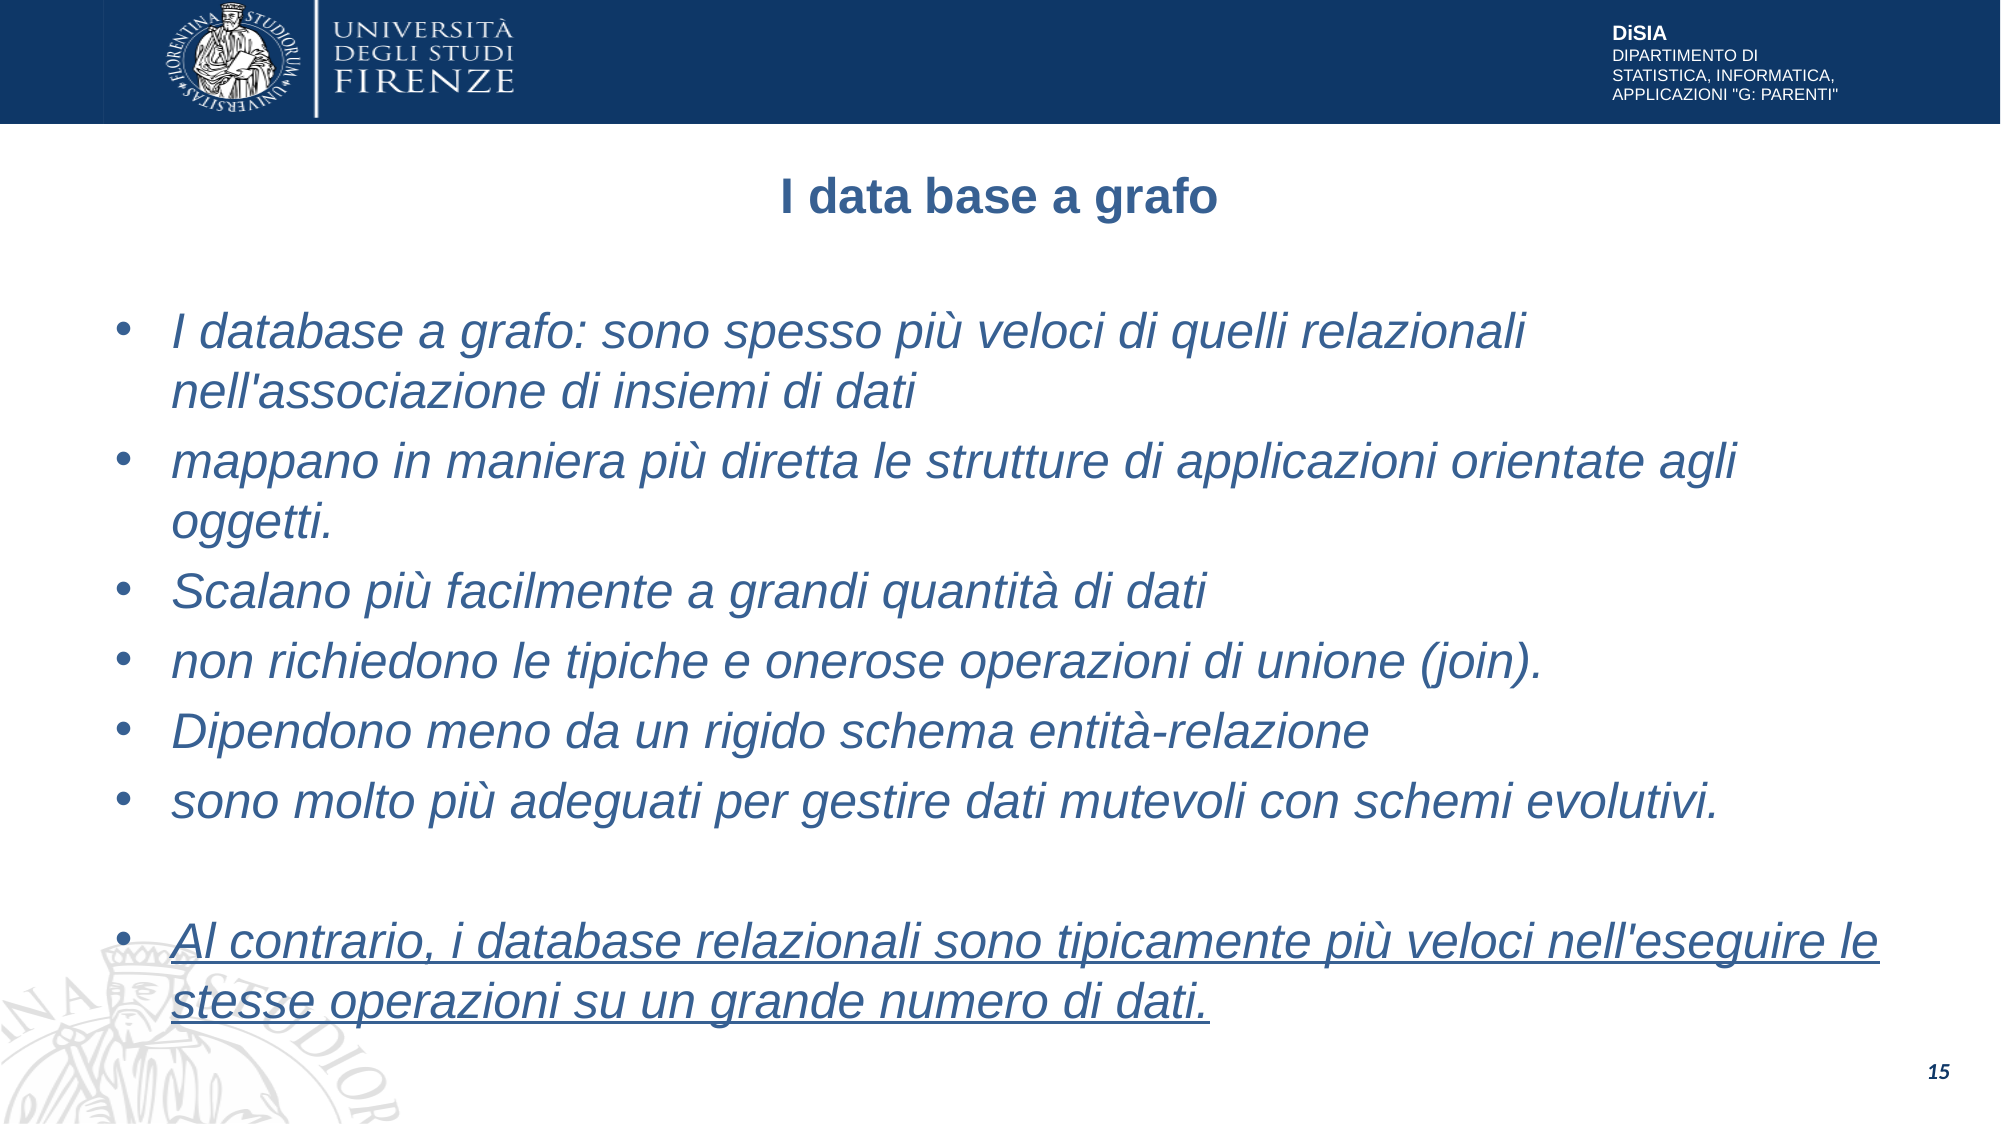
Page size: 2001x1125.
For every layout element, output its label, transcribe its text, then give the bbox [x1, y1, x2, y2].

picture [0, 847, 474, 1125]
title I data base a grafo [99, 130, 1900, 256]
list I database a grafo: sono spesso più veloci di quelli relazionali nell'associazione di insiemi di dati mappano in maniera più diretta le strutture di applicazioni orientate agli oggetti. Scalano più facilmente a grandi quantità di dati non richiedono le tipiche e onerose operazioni di unione (join). Dipendono meno da un rigido schema entità-relazione sono molto più adeguati per gestire dati mutevoli con schemi evolutivi. Al contrario, i database relazionali sono tipicamente più veloci nell'eseguire le stesse operazioni su un grande numero di dati. [99, 290, 1900, 1005]
slide_number 15 [1819, 1040, 1966, 1101]
picture [0, 0, 2001, 125]
